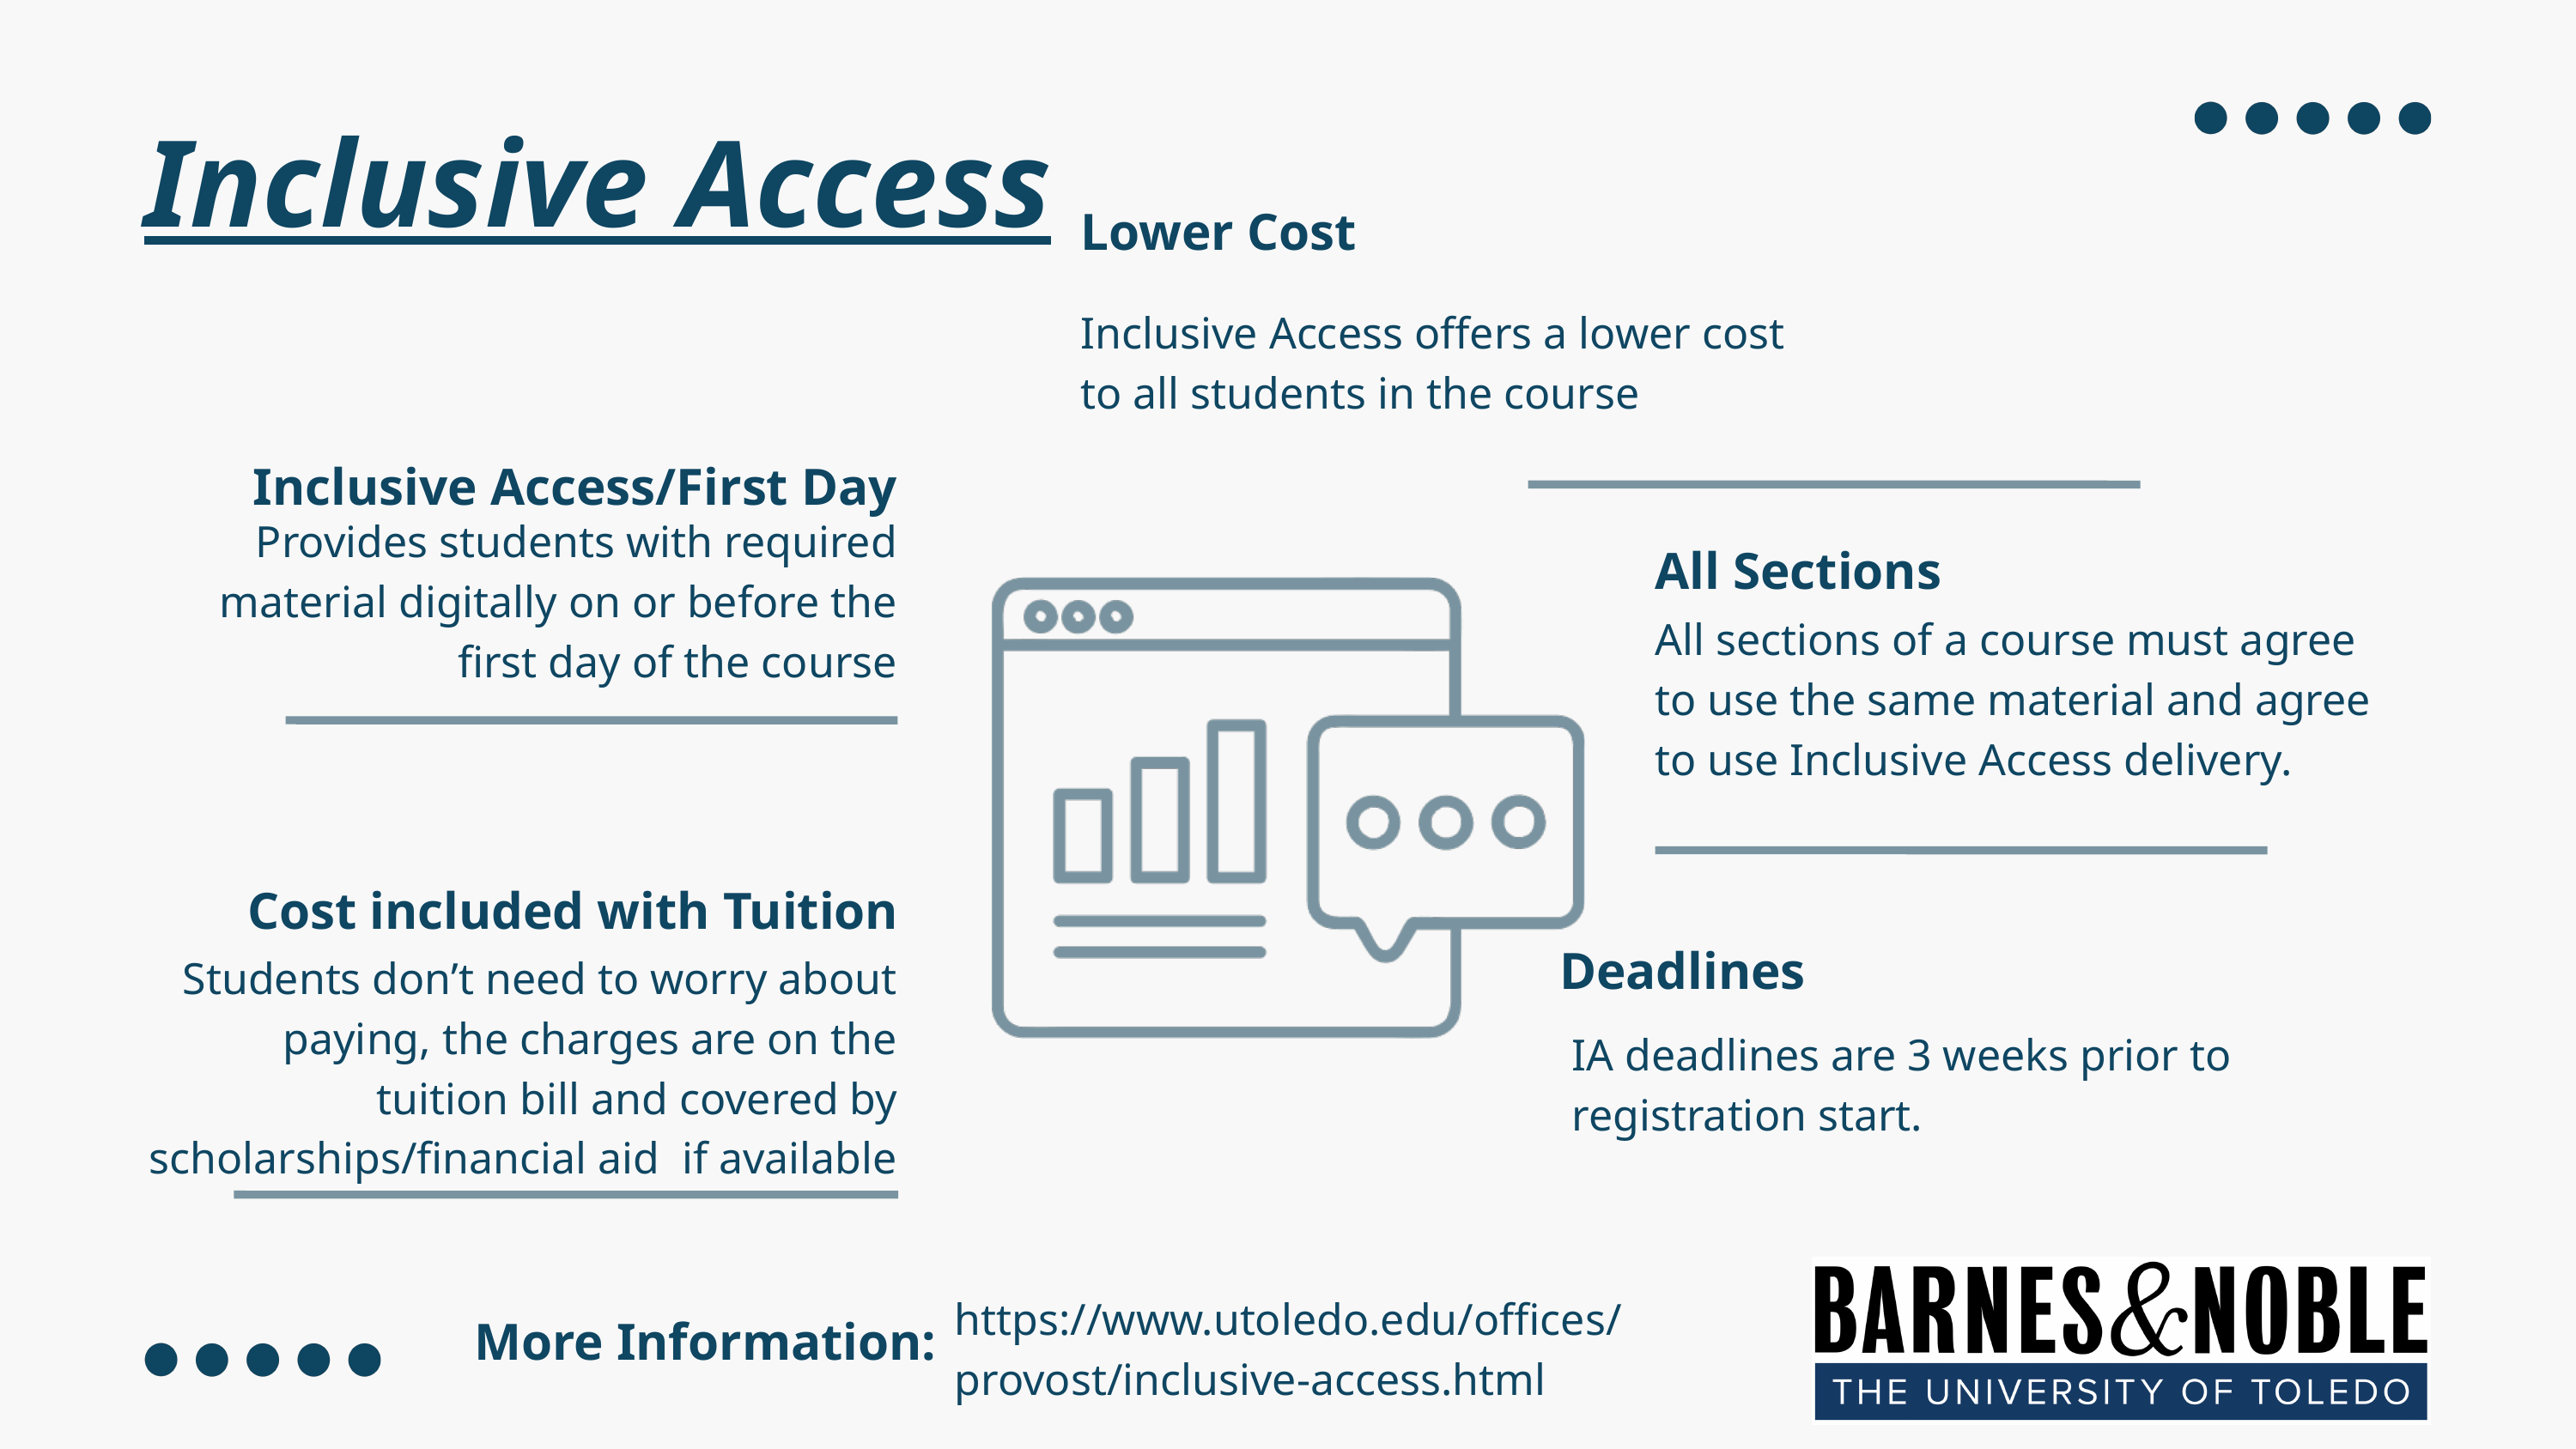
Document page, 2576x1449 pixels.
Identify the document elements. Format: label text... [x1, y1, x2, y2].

text_box IA deadlines are 3 weeks prior to registration start. [1571, 1019, 2325, 1140]
text_box [2194, 100, 2432, 136]
text_box Cost included with Tuition [144, 869, 898, 940]
text_box https://www.utoledo.edu/offices/provost/inclusive-access.html [954, 1283, 1708, 1404]
text_box All Sections [1655, 529, 2409, 600]
text_box [1811, 1257, 2432, 1425]
text_box More Information: [474, 1300, 1228, 1371]
text_box [991, 577, 1585, 1039]
text_box Inclusive Access/First Day [144, 445, 898, 516]
text_box All sections of a course must agree to use the same material and agree to use Inclusive Access delivery. [1655, 603, 2409, 785]
text_box [144, 1342, 381, 1378]
text_box Provides students with required material digitally on or before the first day of the course [144, 516, 898, 687]
text_box Lower Cost [1080, 190, 1834, 260]
text_box Deadlines [1559, 929, 2313, 999]
text_box Inclusive Access [144, 82, 2127, 252]
text_box Students don’t need to worry about paying, the charges are on the tuition bill and covered by scholarships/financial aid if available [143, 943, 898, 1183]
text_box Inclusive Access offers a lower cost to all students in the course [1080, 297, 1834, 418]
